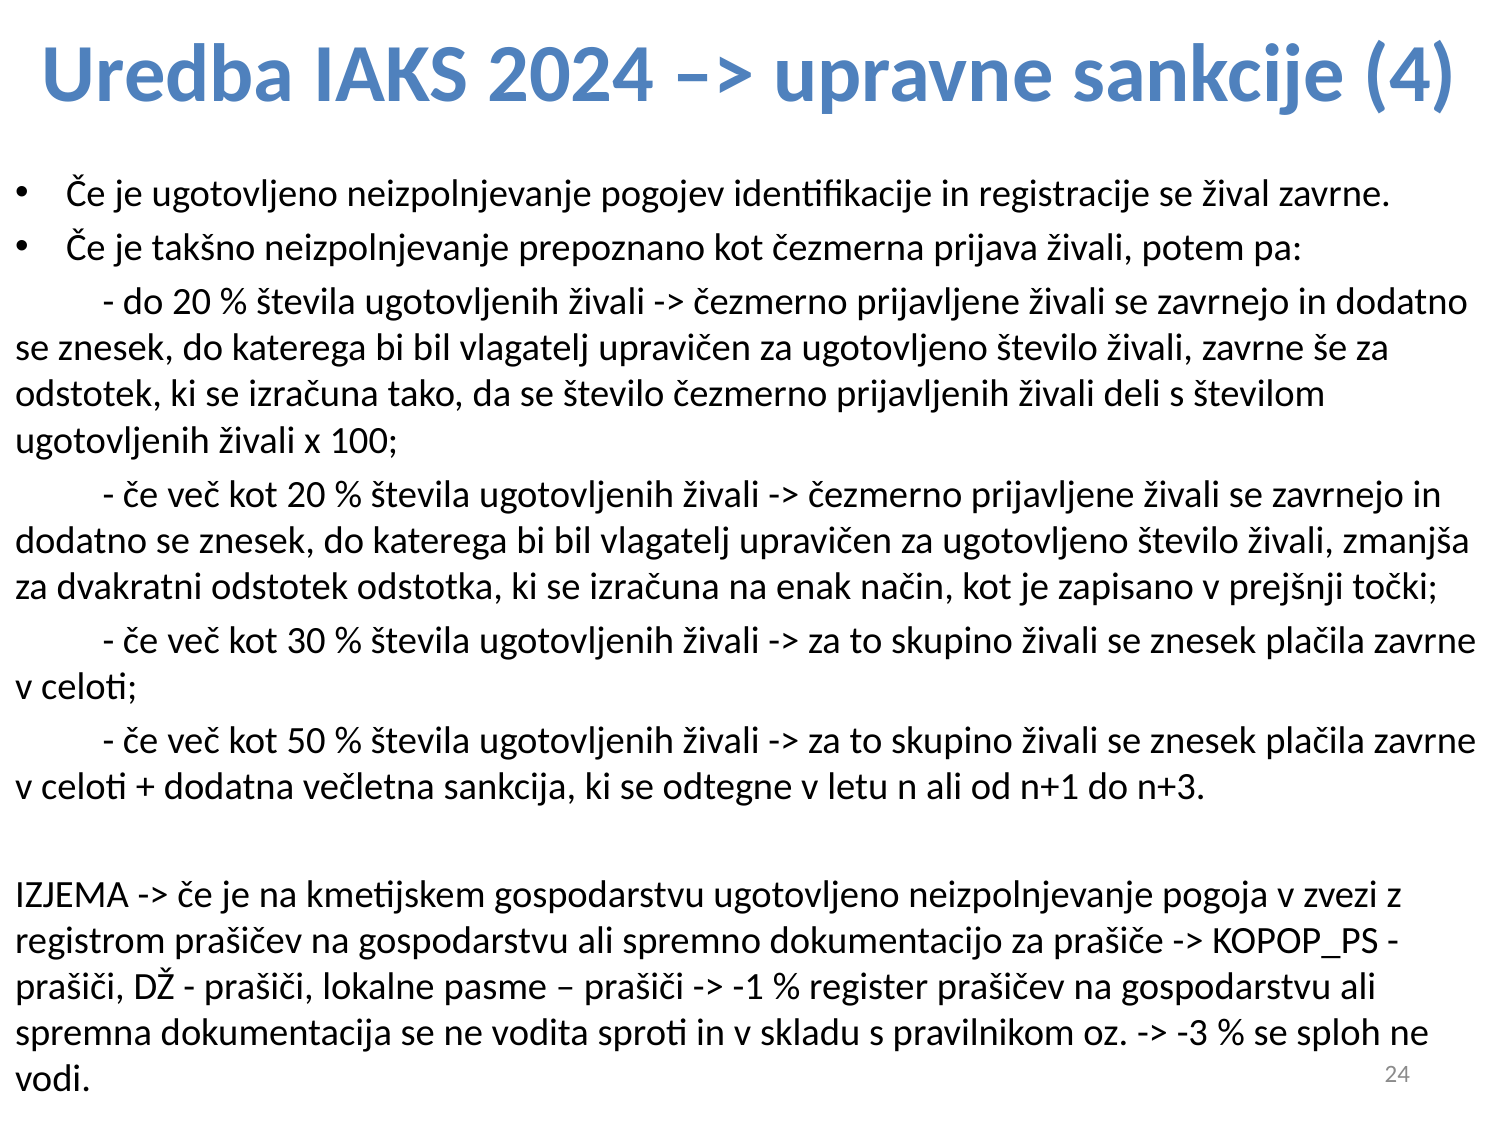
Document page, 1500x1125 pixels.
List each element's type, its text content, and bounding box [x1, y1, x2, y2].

list Če je ugotovljeno neizpolnjevanje pogojev identifikacije in registracije se žival zavrne. Če je takšno neizpolnjevanje prepoznano kot čezmerna prijava živali, potem pa: - do 20 % števila ugotovljenih živali -> čezmerno prijavljene živali se zavrnejo in dodatno se znesek, do katerega bi bil vlagatelj upravičen za ugotovljeno število živali, zavrne še za odstotek, ki se izračuna tako, da se število čezmerno prijavljenih živali deli s številom ugotovljenih živali x 100; - če več kot 20 % števila ugotovljenih živali -> čezmerno prijavljene živali se zavrnejo in dodatno se znesek, do katerega bi bil vlagatelj upravičen za ugotovljeno število živali, zmanjša za dvakratni odstotek odstotka, ki se izračuna na enak način, kot je zapisano v prejšnji točki; - če več kot 30 % števila ugotovljenih živali -> za to skupino živali se znesek plačila zavrne v celoti; - če več kot 50 % števila ugotovljenih živali -> za to skupino živali se znesek plačila zavrne v celoti + dodatna večletna sankcija, ki se odtegne v letu n ali od n+1 do n+3. IZJEMA -> če je na kmetijskem gospodarstvu ugotovljeno neizpolnjevanje pogoja v zvezi z registrom prašičev na gospodarstvu ali spremno dokumentacijo za prašiče -> KOPOP_PS - prašiči, DŽ - prašiči, lokalne pasme – prašiči -> -1 % register prašičev na gospodarstvu ali spremna dokumentacija se ne vodita sproti in v skladu s pravilnikom oz. -> -3 % se sploh ne vodi. [0, 160, 1500, 1125]
title Uredba IAKS 2024 –> upravne sankcije (4) [0, 0, 1500, 138]
slide_number 24 [1074, 1042, 1425, 1103]
